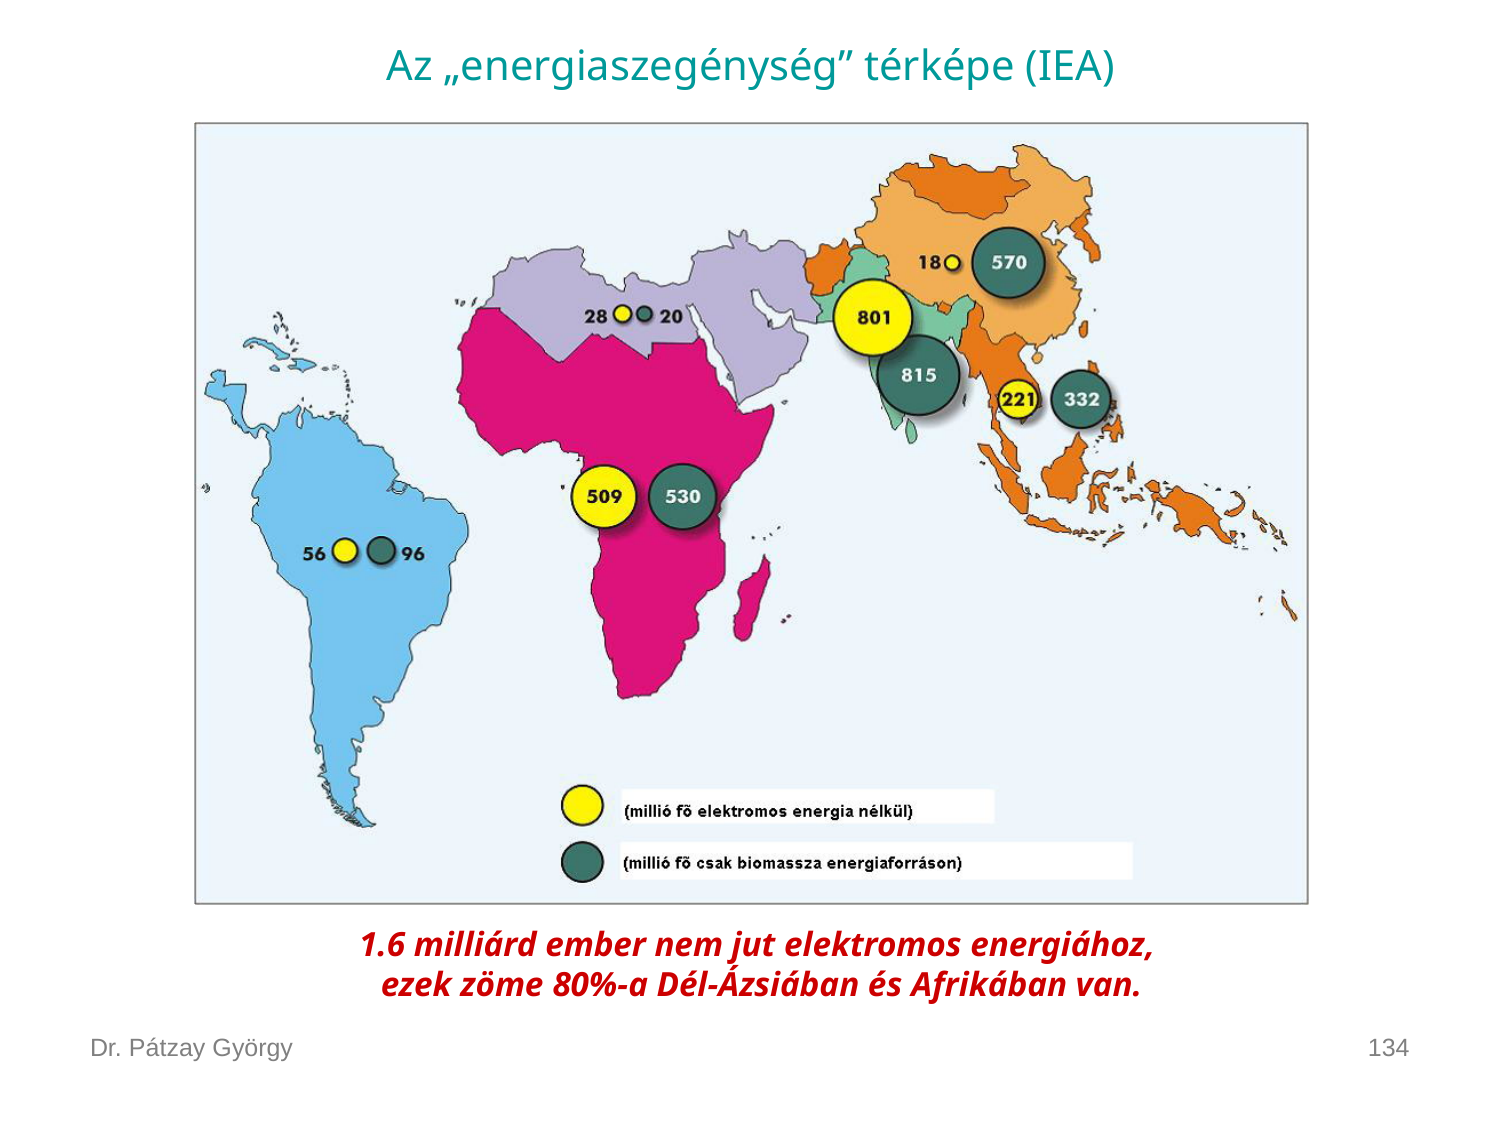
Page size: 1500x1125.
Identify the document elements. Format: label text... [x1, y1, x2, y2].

picture [194, 122, 1309, 906]
text_box Az „energiaszegénység” térképe (IEA) [123, 14, 1378, 114]
slide_number 134 [1074, 1024, 1426, 1103]
slide_number Dr. Pátzay György [74, 1024, 426, 1103]
text_box 1.6 milliárd ember nem jut elektromos energiához, ezek zöme 80%-a Dél-Ázsiában és Afrikában van. [194, 915, 1329, 1010]
